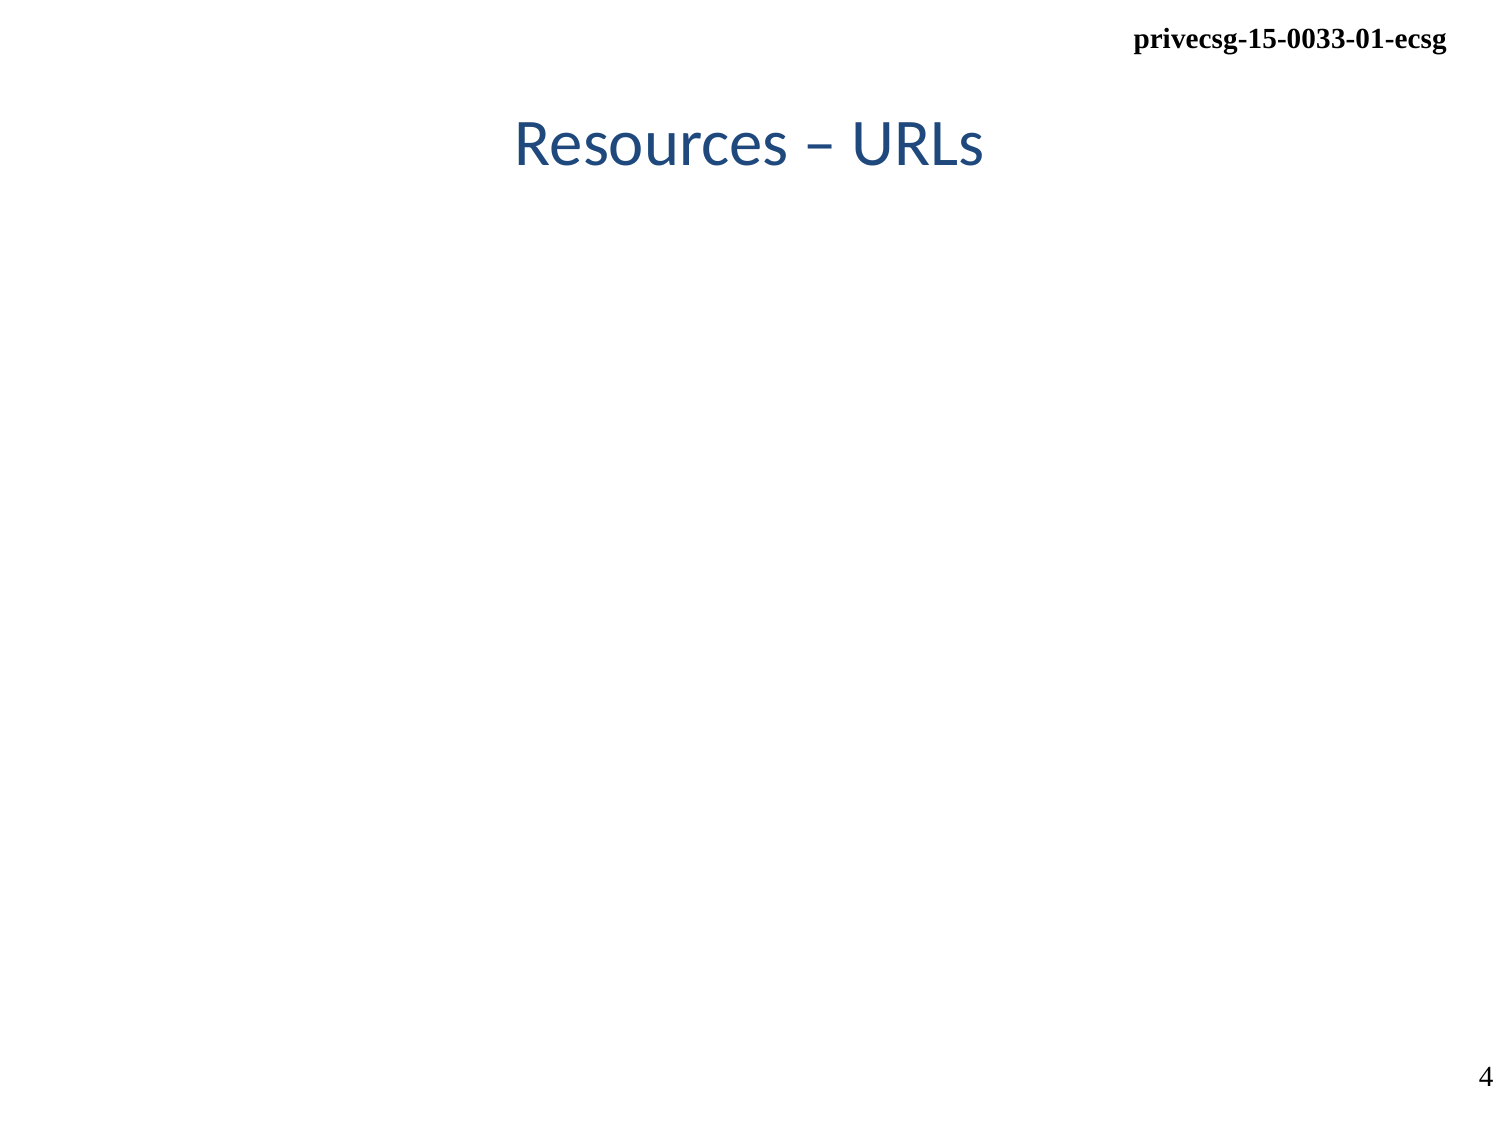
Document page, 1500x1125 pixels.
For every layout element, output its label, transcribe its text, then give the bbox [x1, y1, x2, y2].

title Resources – URLs [75, 45, 1425, 233]
